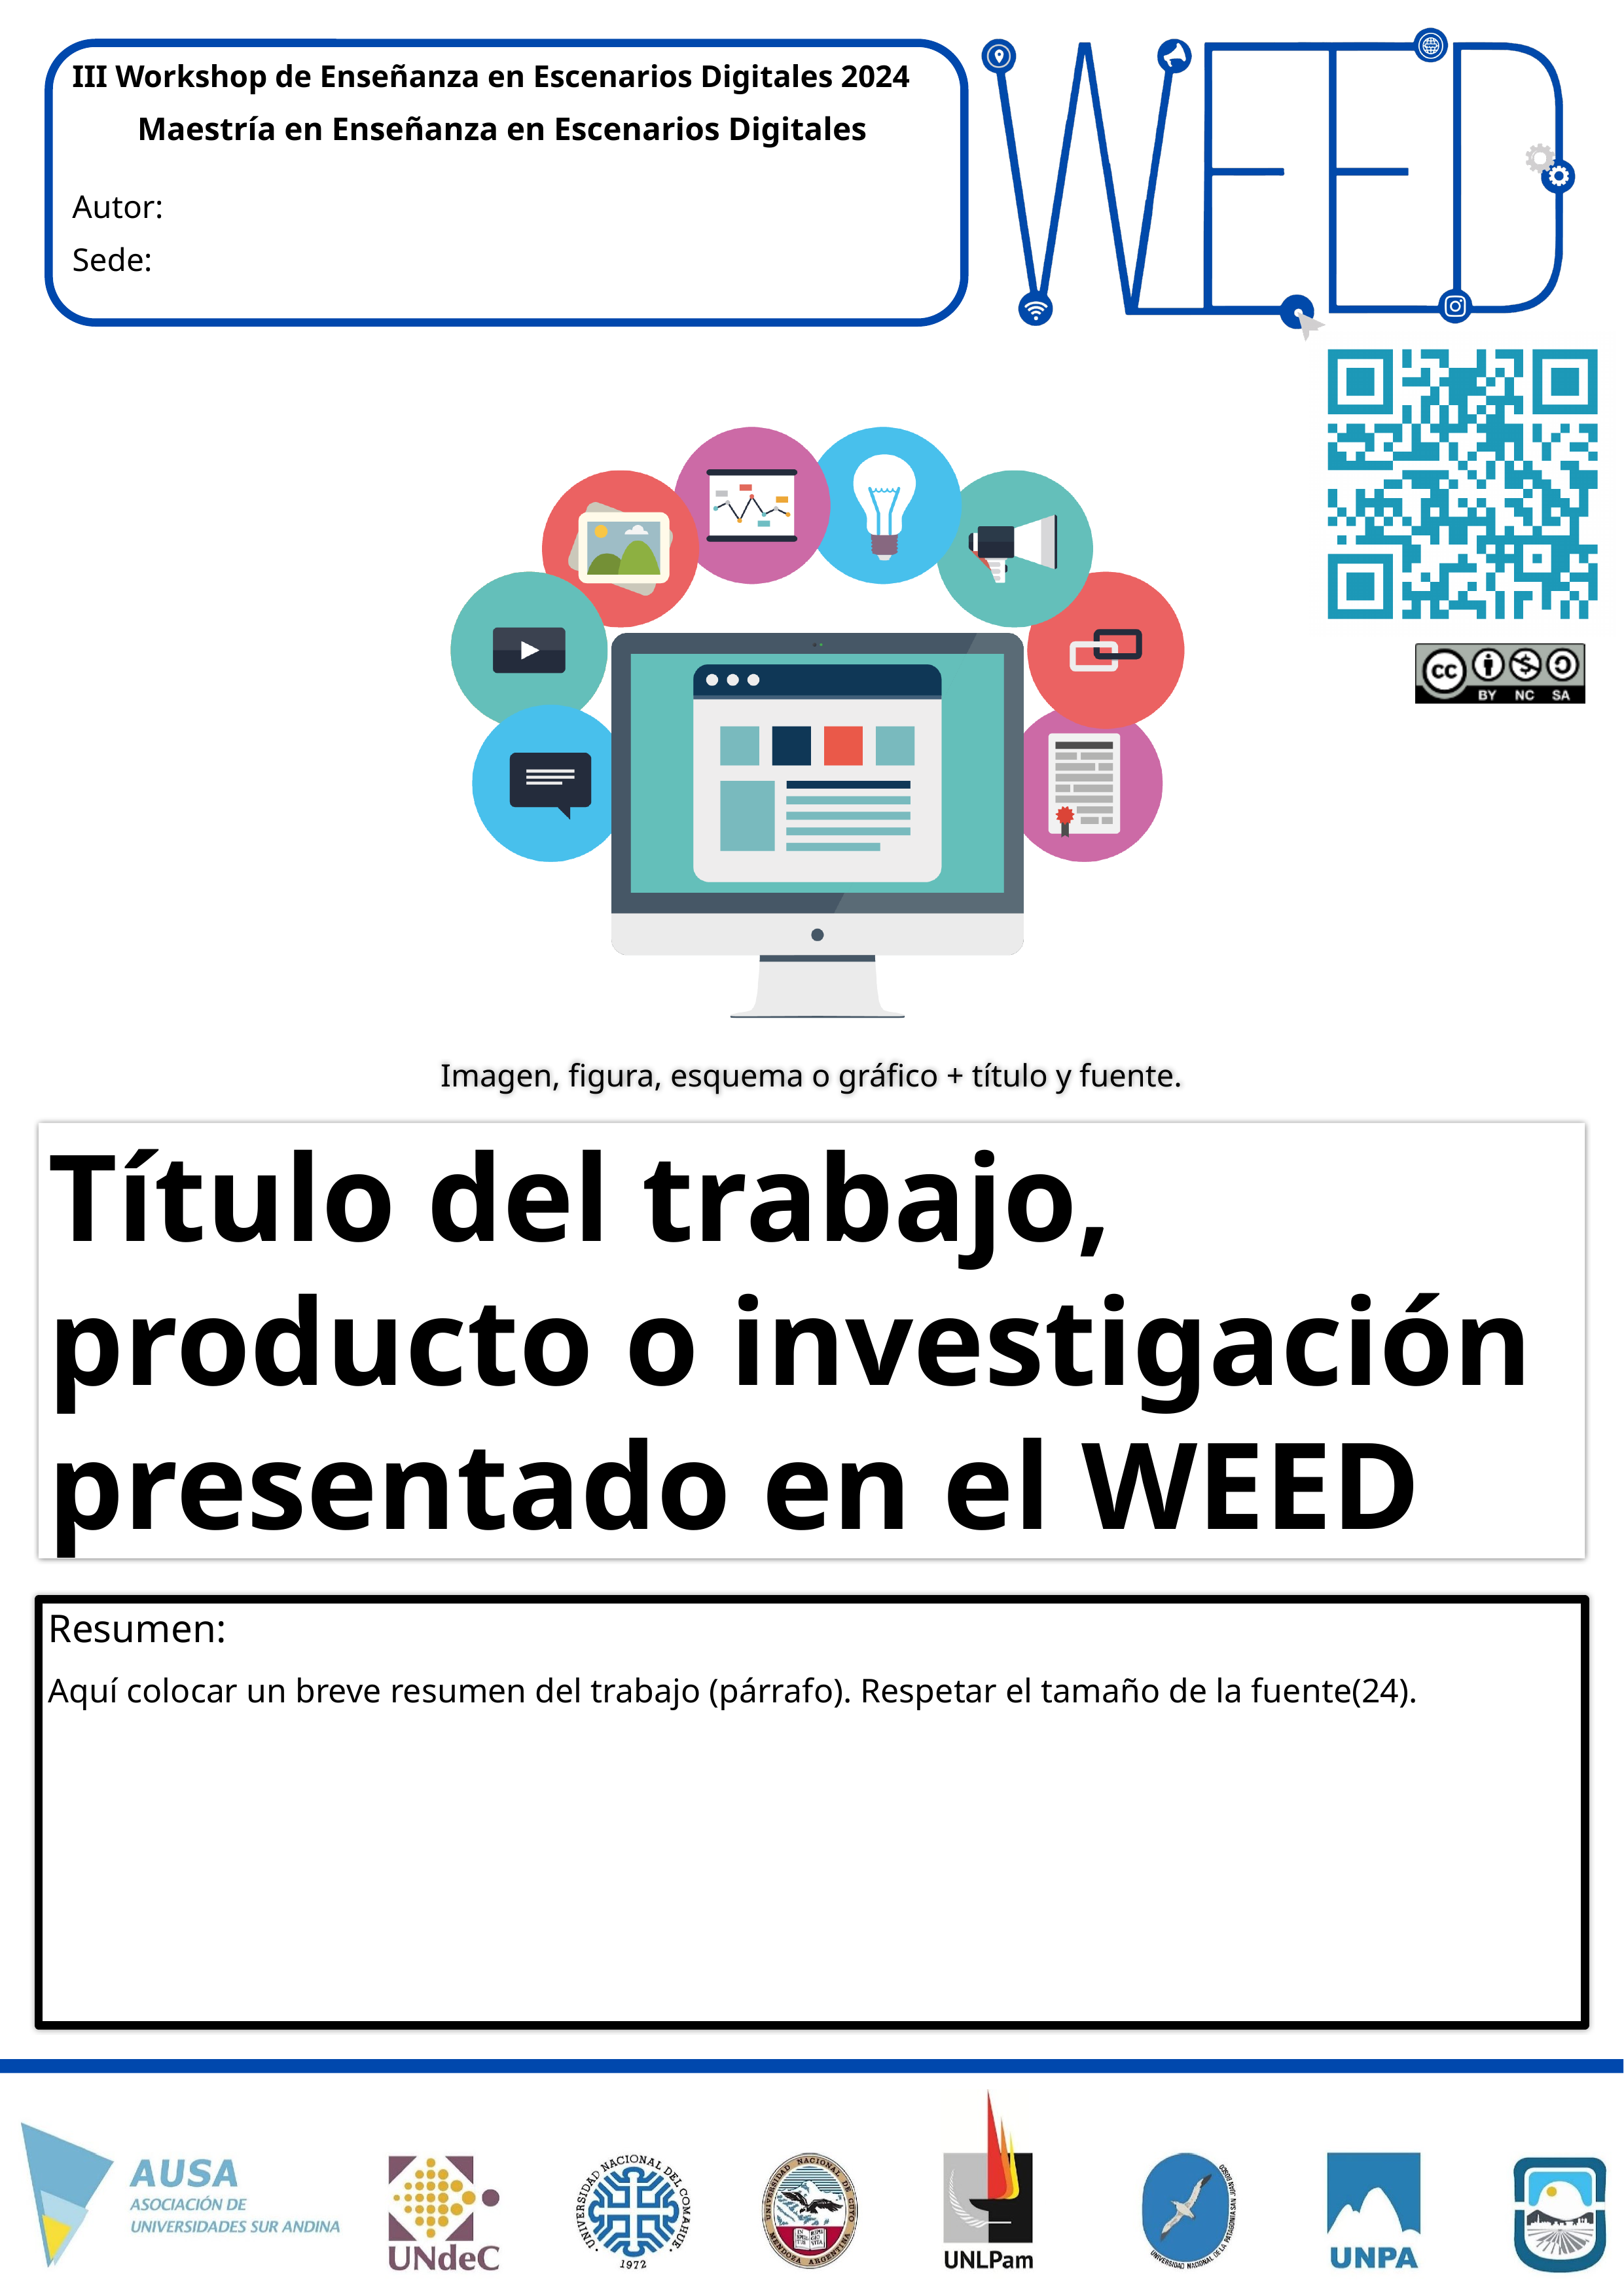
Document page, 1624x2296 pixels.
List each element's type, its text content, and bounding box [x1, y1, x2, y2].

picture [964, 14, 1616, 638]
subtitle Resumen: Aquí colocar un breve resumen del trabajo (párrafo). Respetar el tamaño de la fuente(24). [38, 1599, 1585, 2026]
picture [1415, 643, 1585, 704]
picture [339, 414, 1296, 1052]
text_box Imagen, figura, esquema o gráfico + título y fuente. [0, 1051, 1624, 1098]
text_box [0, 2059, 1624, 2073]
text_box III Workshop de Enseñanza en Escenarios Digitales 2024 Maestría en Enseñanza en Escenarios Digitales Autor: Sede: [48, 43, 960, 323]
picture [0, 2089, 1624, 2286]
title Título del trabajo, producto o investigación presentado en el WEED [38, 1122, 1585, 1558]
